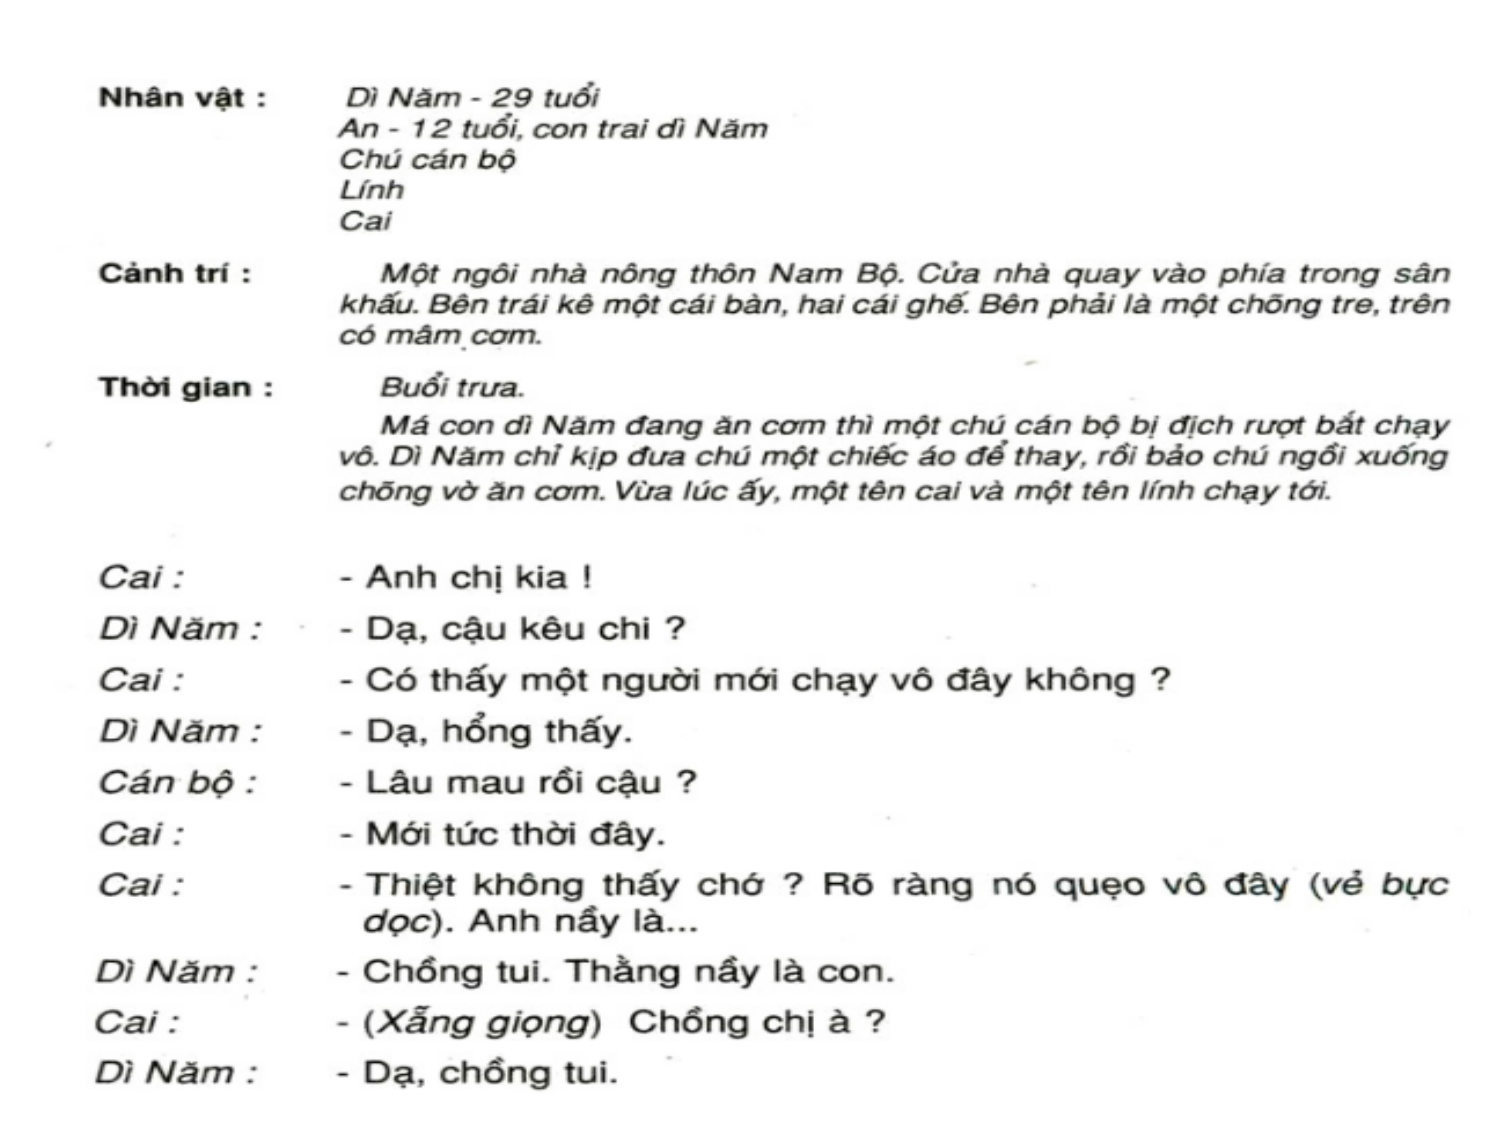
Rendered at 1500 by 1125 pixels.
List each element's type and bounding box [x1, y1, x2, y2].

picture [0, 78, 1471, 1094]
